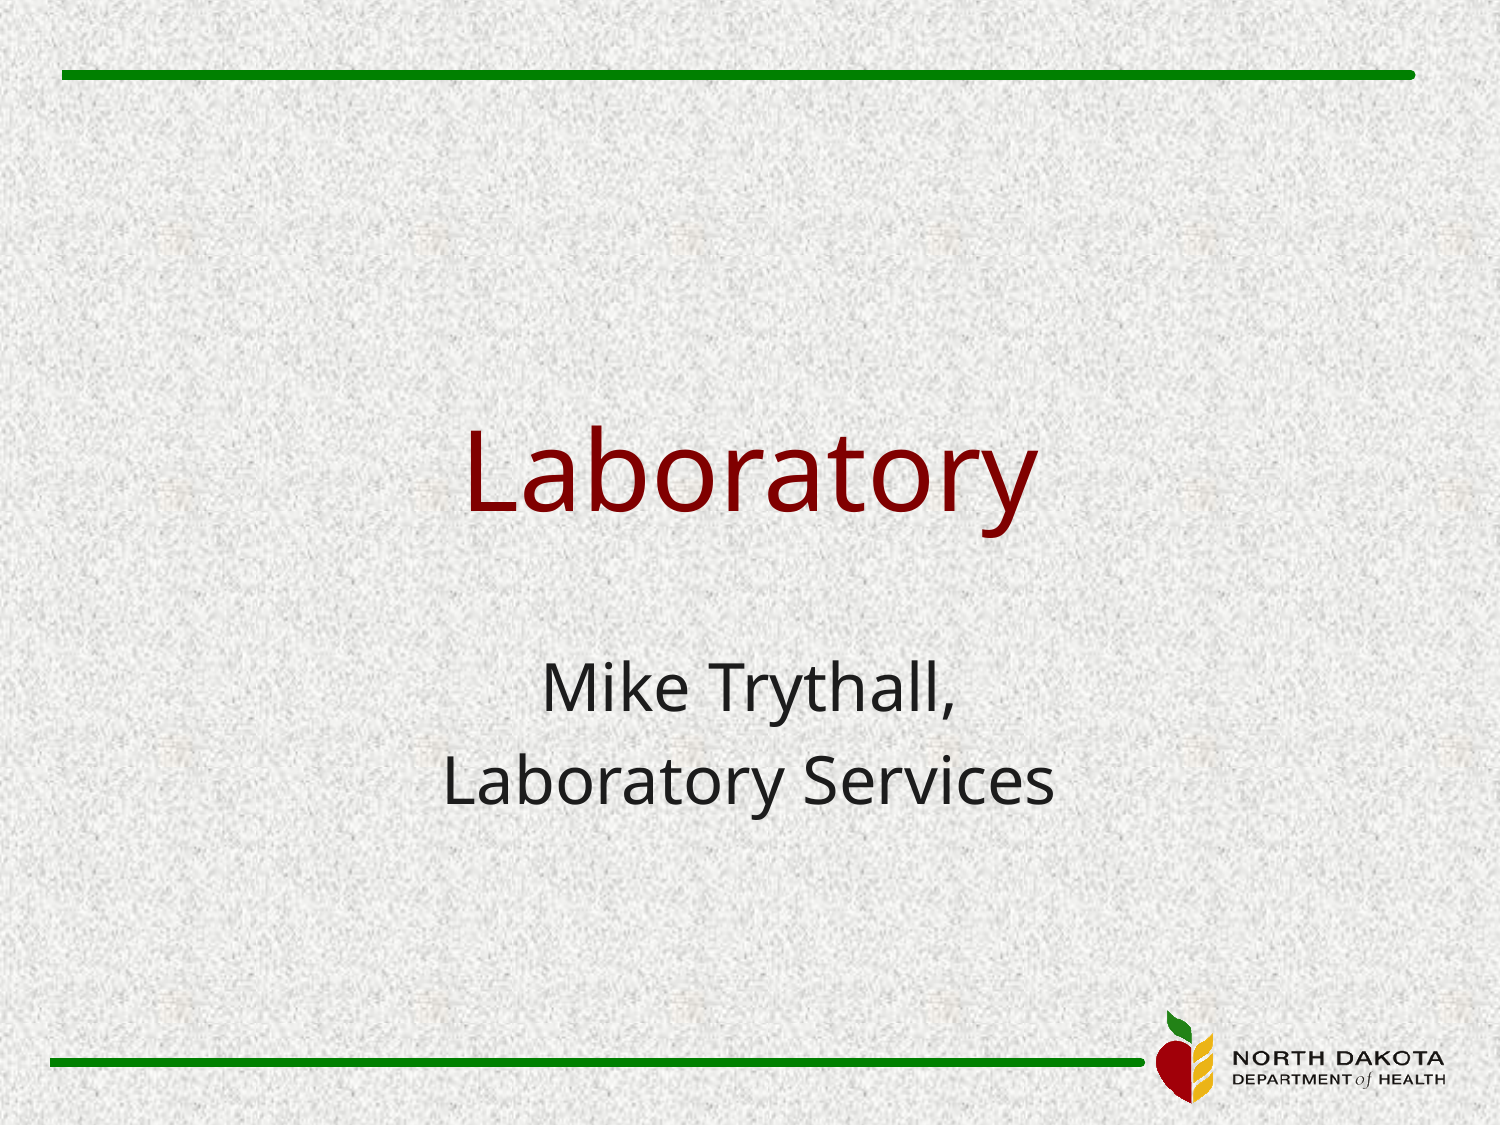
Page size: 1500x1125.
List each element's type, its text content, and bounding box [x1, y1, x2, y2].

subtitle Mike Trythall, Laboratory Services [224, 637, 1276, 926]
picture [0, 0, 1500, 1125]
title Laboratory [112, 299, 1388, 542]
